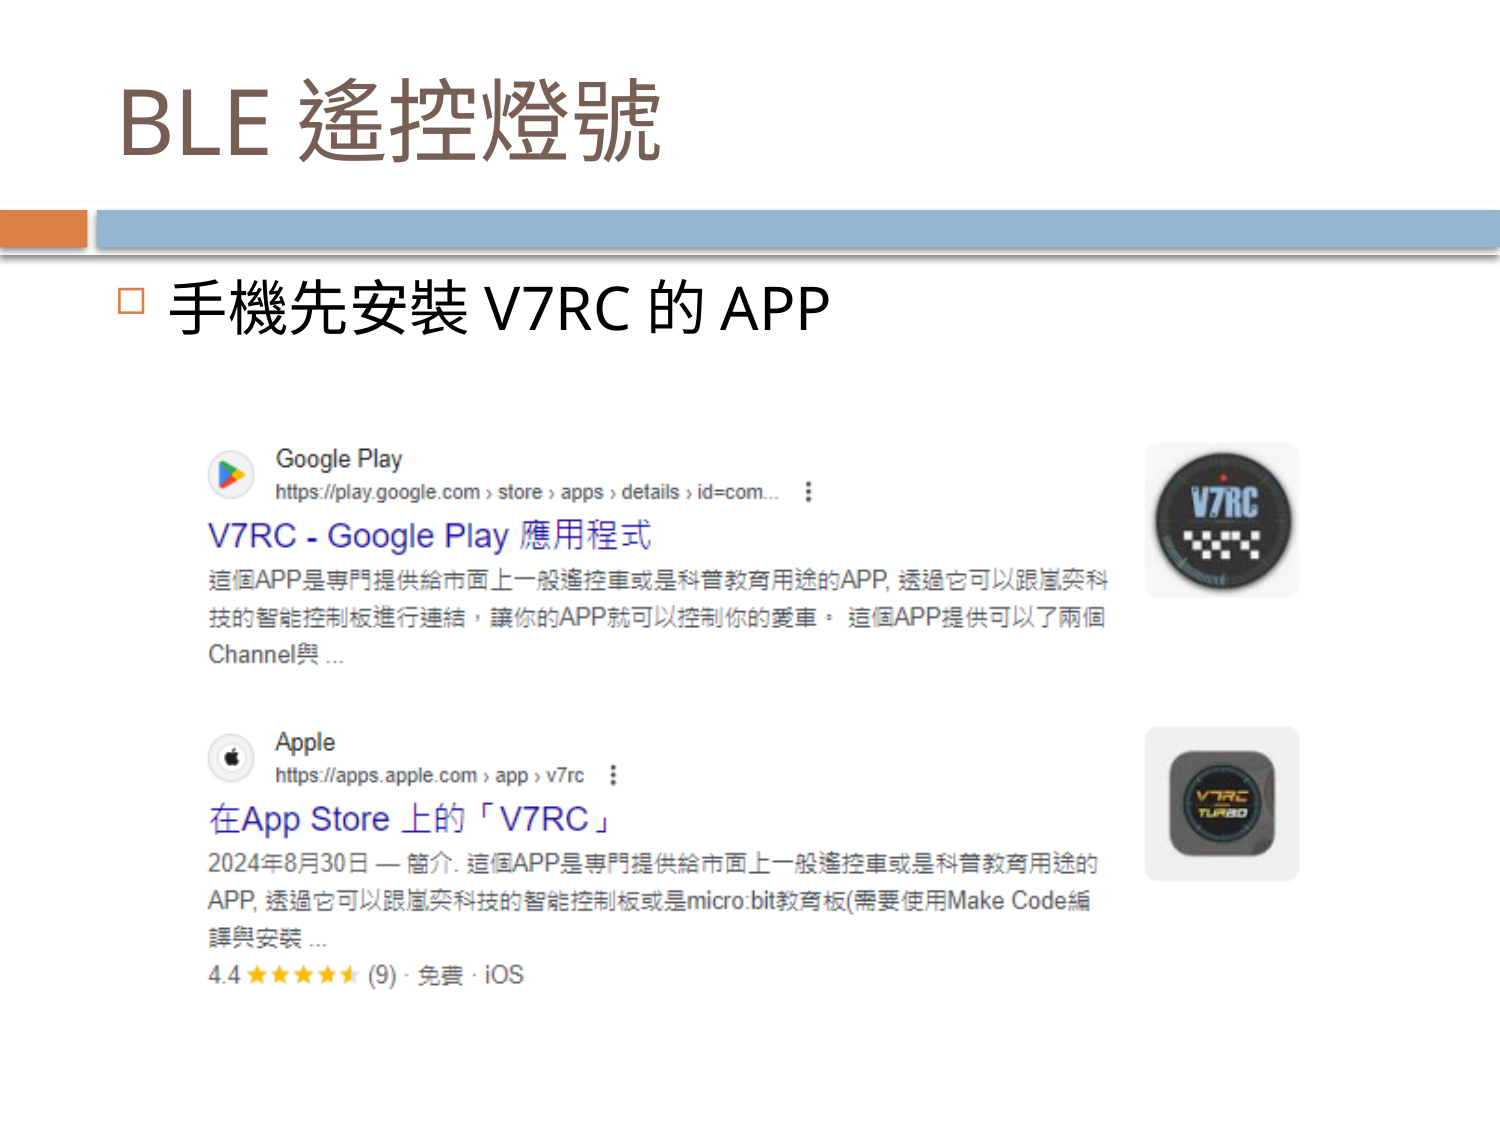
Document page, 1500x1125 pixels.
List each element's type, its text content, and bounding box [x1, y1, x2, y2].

picture [170, 408, 1377, 1038]
list 手機先安裝V7RC的APP [100, 262, 1438, 1000]
title BLE遙控燈號 [100, 37, 1438, 200]
